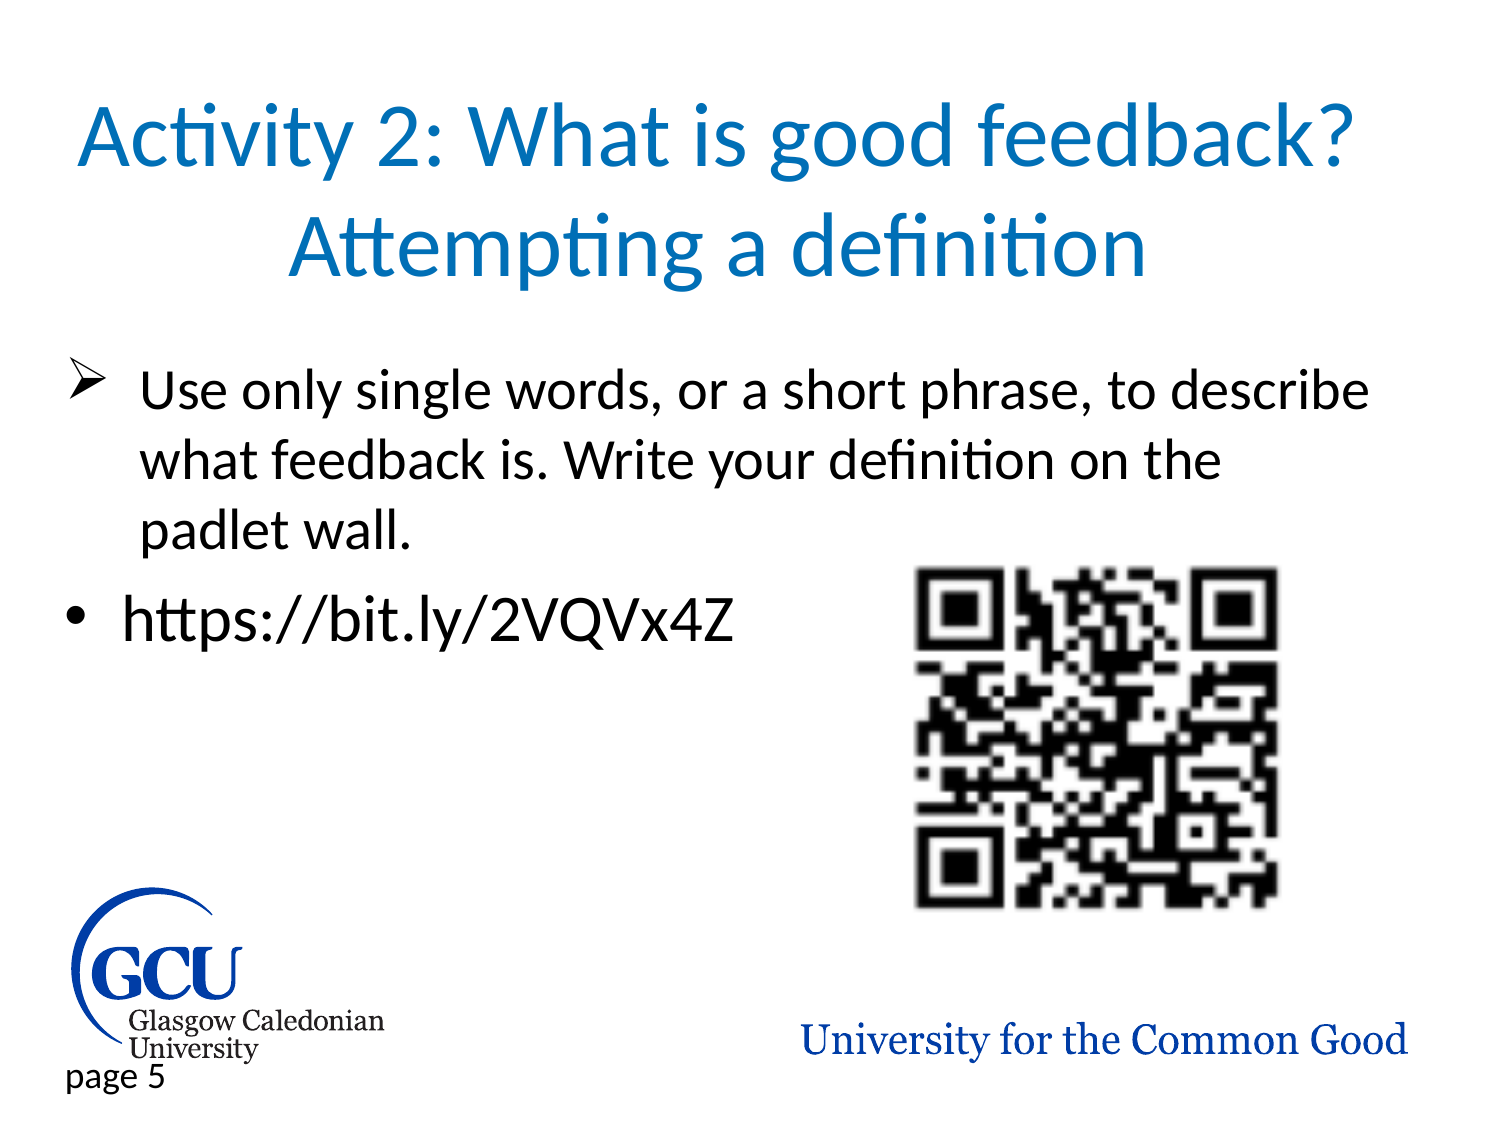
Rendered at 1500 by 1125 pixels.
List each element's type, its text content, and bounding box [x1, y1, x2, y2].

picture [882, 517, 1312, 962]
slide_number page 5 [50, 1043, 225, 1107]
title Activity 2: What is good feedback? Attempting a definition [50, 67, 1388, 200]
list Use only single words, or a short phrase, to describe what feedback is. Write your definition on the padlet wall. https://bit.ly/2VQVx4Z [50, 252, 1388, 1003]
